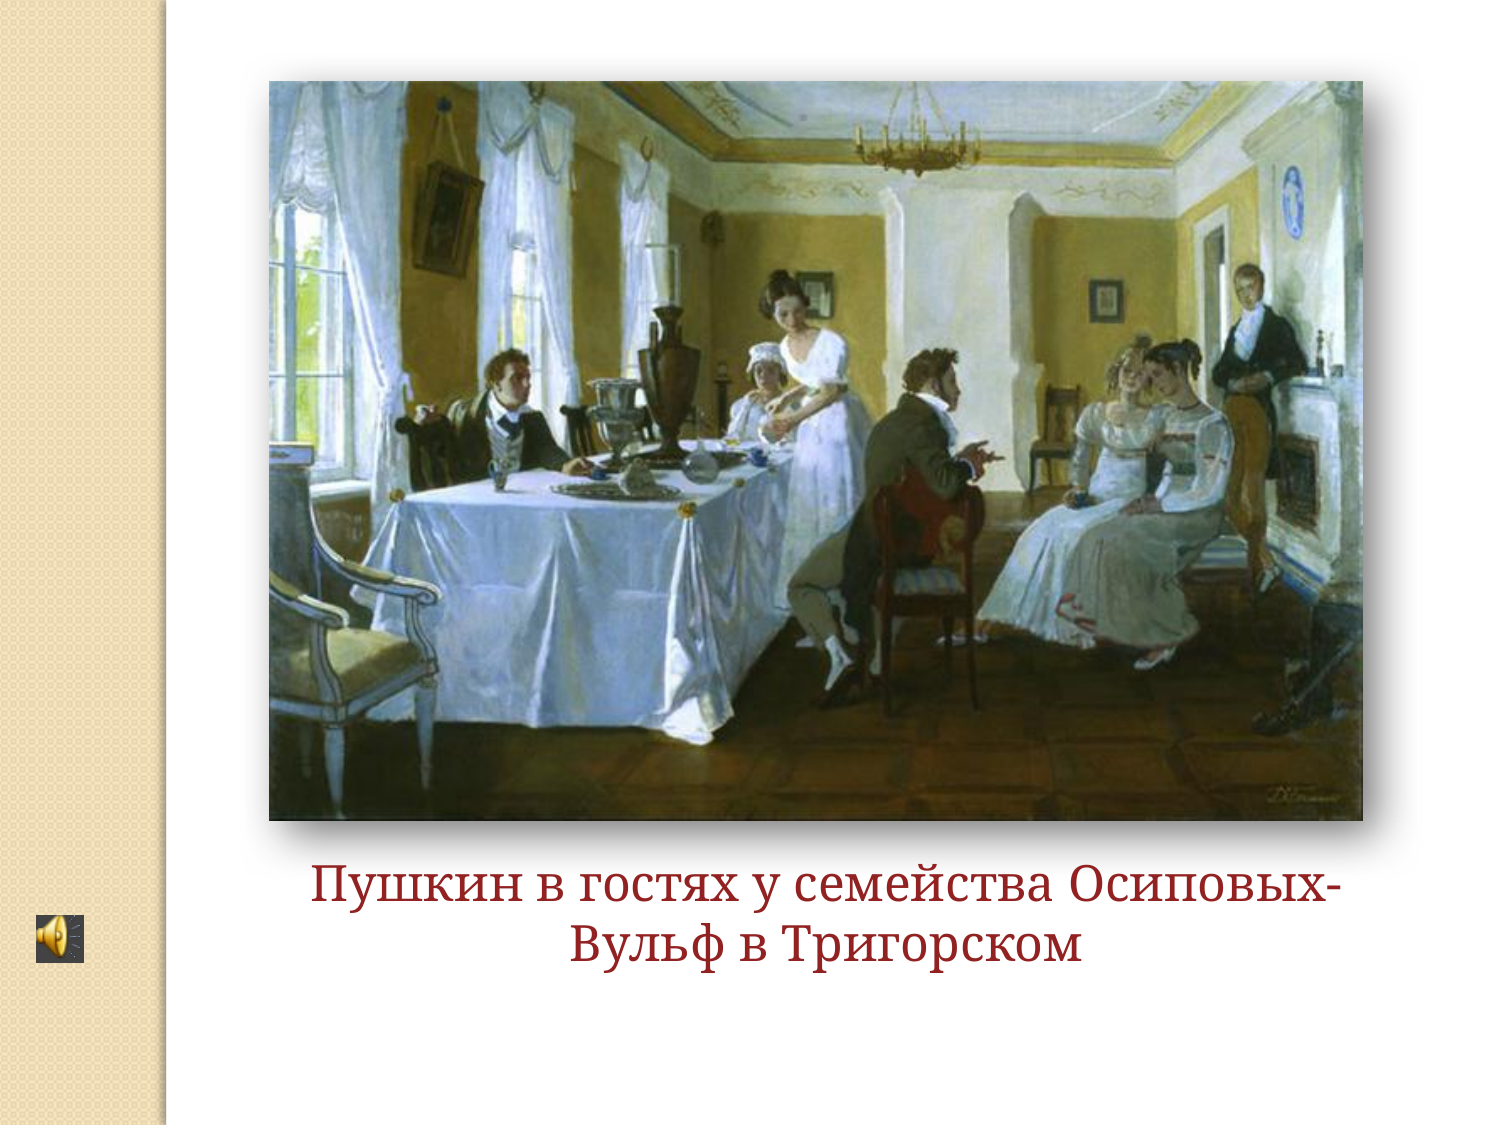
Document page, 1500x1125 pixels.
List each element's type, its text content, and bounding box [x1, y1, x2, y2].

picture [34, 913, 86, 965]
picture [269, 81, 1363, 821]
text_box Пушкин в гостях у семейства Осиповых-Вульф в Тригорском [246, 843, 1407, 979]
